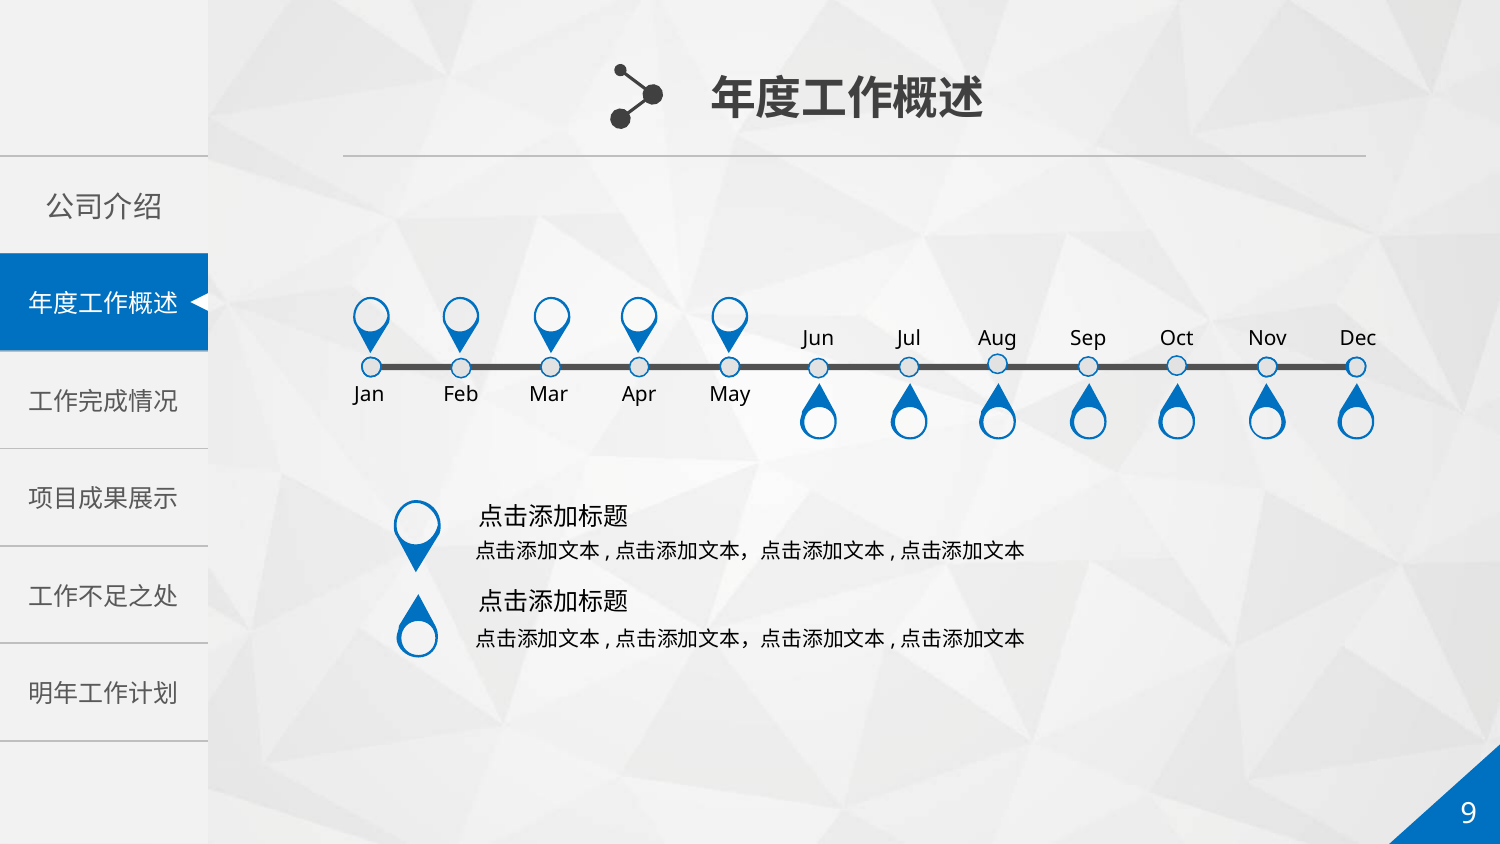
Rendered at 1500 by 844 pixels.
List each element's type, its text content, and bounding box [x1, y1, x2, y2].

text_box Jun [776, 319, 860, 356]
text_box [987, 356, 1008, 374]
text_box [649, 363, 720, 371]
text_box Nov [1225, 319, 1309, 356]
text_box [1277, 363, 1346, 371]
text_box [1249, 383, 1286, 440]
text_box [711, 296, 749, 354]
text_box 点击添加标题 [467, 494, 660, 531]
text_box [828, 363, 900, 371]
text_box [919, 363, 990, 371]
text_box [1258, 358, 1276, 376]
text_box [560, 363, 630, 371]
text_box [396, 594, 438, 658]
text_box [470, 363, 541, 371]
text_box 点击添加文本,点击添加文本，点击添加文本,点击添加文本 [464, 531, 1355, 593]
text_box [1069, 383, 1107, 440]
text_box [1158, 383, 1195, 440]
text_box [900, 358, 918, 376]
text_box [808, 358, 829, 378]
text_box [1098, 363, 1168, 371]
text_box [353, 296, 390, 354]
text_box [890, 383, 928, 440]
text_box Mar [507, 375, 591, 412]
text_box [1337, 383, 1375, 440]
text_box [381, 363, 452, 371]
text_box [739, 363, 809, 371]
text_box Oct [1135, 319, 1219, 356]
text_box May [688, 375, 772, 412]
text_box Dec [1316, 319, 1400, 356]
text_box [1349, 358, 1365, 376]
text_box [542, 358, 560, 375]
text_box [1005, 363, 1079, 371]
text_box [620, 69, 654, 119]
text_box [979, 383, 1016, 440]
text_box [1346, 357, 1366, 377]
text_box [1167, 356, 1187, 376]
text_box 点击添加文本,点击添加文本，点击添加文本,点击添加文本 [464, 620, 1356, 657]
text_box [363, 358, 380, 375]
text_box [620, 296, 658, 354]
text_box [442, 296, 480, 354]
text_box [533, 296, 571, 354]
text_box [721, 358, 739, 375]
text_box [1078, 356, 1099, 377]
text_box 年度工作概述 [698, 63, 996, 130]
text_box Jul [867, 319, 951, 356]
picture [208, 0, 1500, 844]
text_box [799, 383, 837, 440]
text_box [451, 358, 471, 375]
text_box Jan [327, 375, 411, 412]
text_box [629, 357, 649, 375]
text_box 点击添加标题 [467, 593, 649, 620]
text_box Aug [955, 319, 1039, 356]
text_box [1186, 363, 1258, 371]
text_box Apr [597, 375, 681, 412]
text_box [393, 500, 441, 573]
text_box Feb [419, 375, 503, 412]
text_box Sep [1046, 319, 1130, 356]
